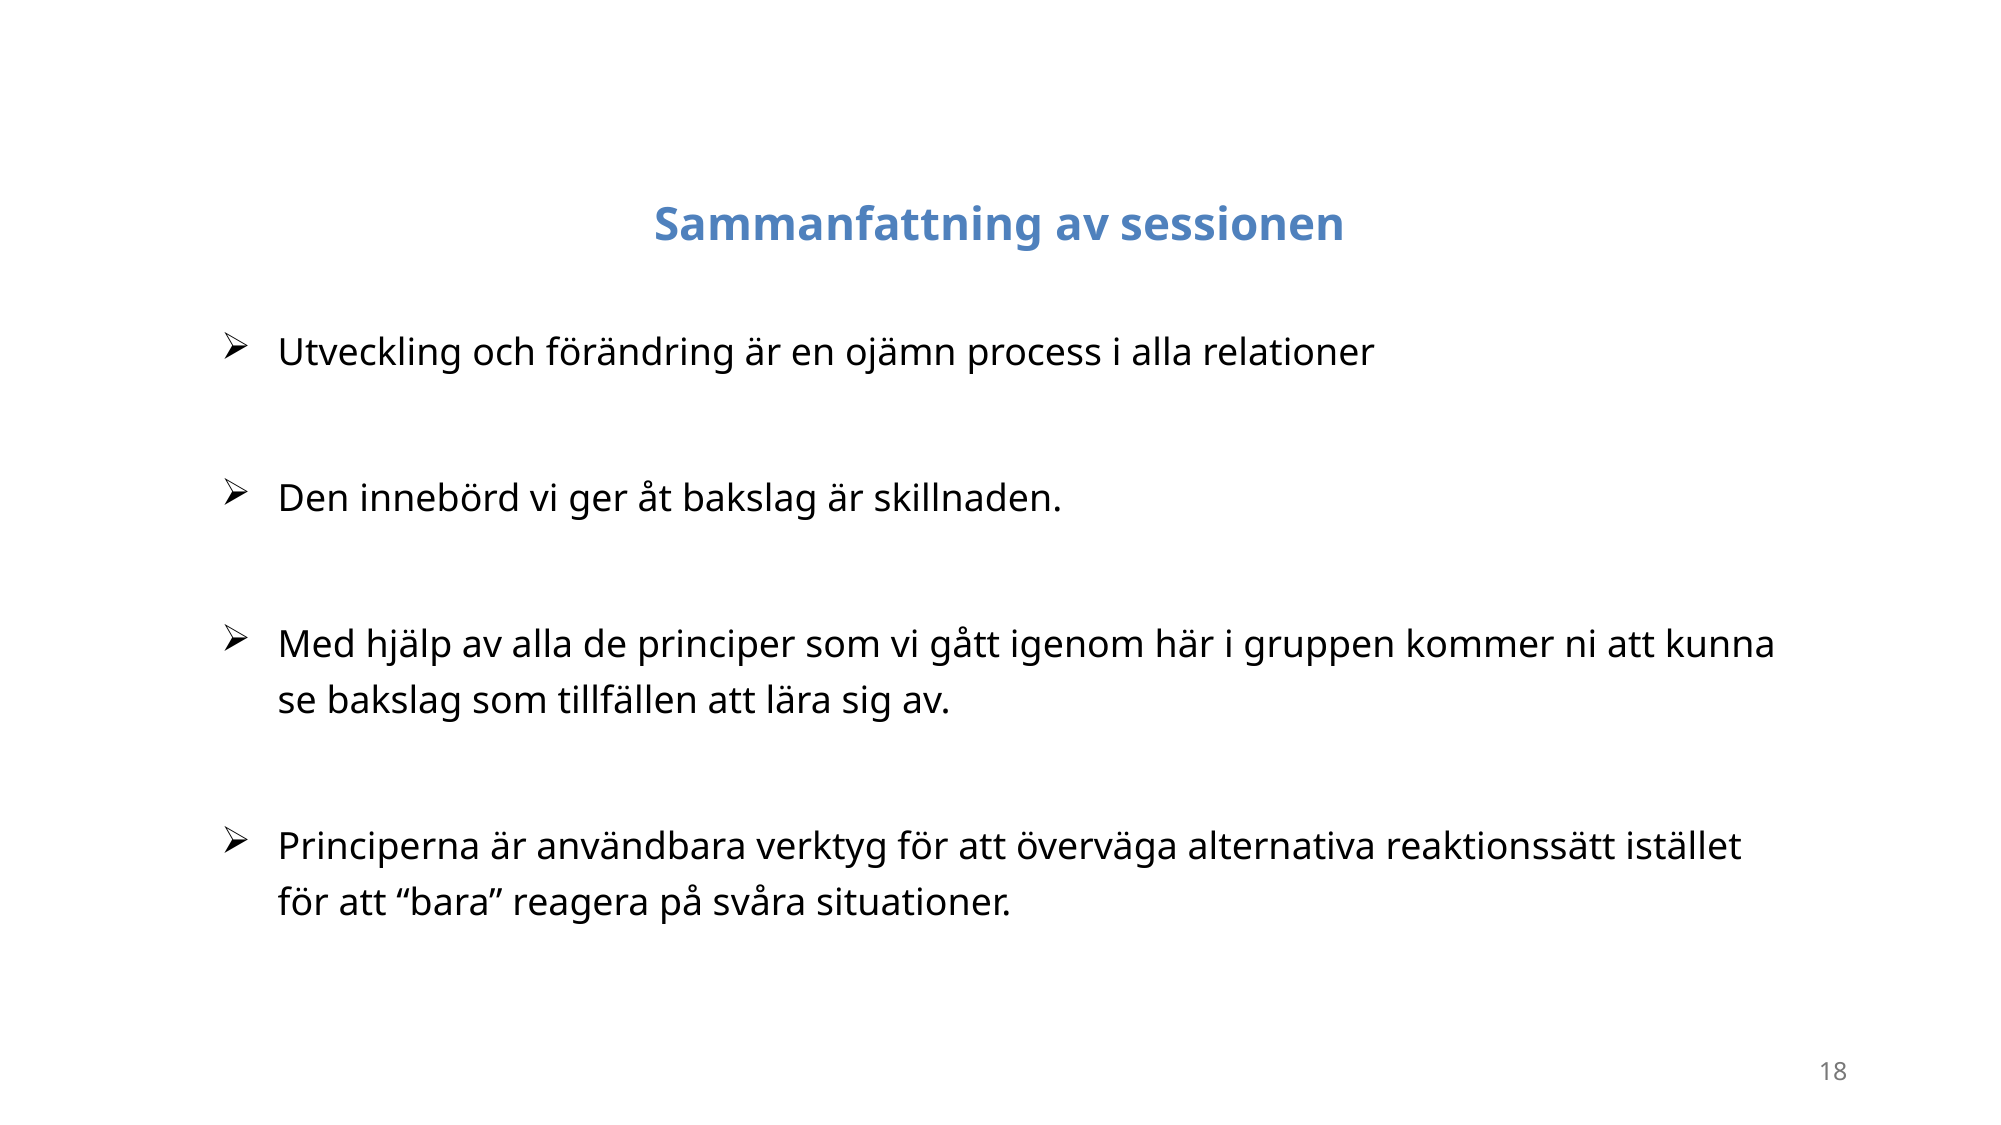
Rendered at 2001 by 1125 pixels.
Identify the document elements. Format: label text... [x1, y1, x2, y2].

slide_number 18 [1412, 1042, 1863, 1103]
text_box Sammanfattning av sessionen Utveckling och förändring är en ojämn process i alla relationer Den innebörd vi ger åt bakslag är skillnaden. Med hjälp av alla de principer som vi gått igenom här i gruppen kommer ni att kunna se bakslag som tillfällen att lära sig av. Principerna är användbara verktyg för att överväga alternativa reaktionssätt istället för att “bara” reagera på svåra situationer. [206, 187, 1794, 931]
